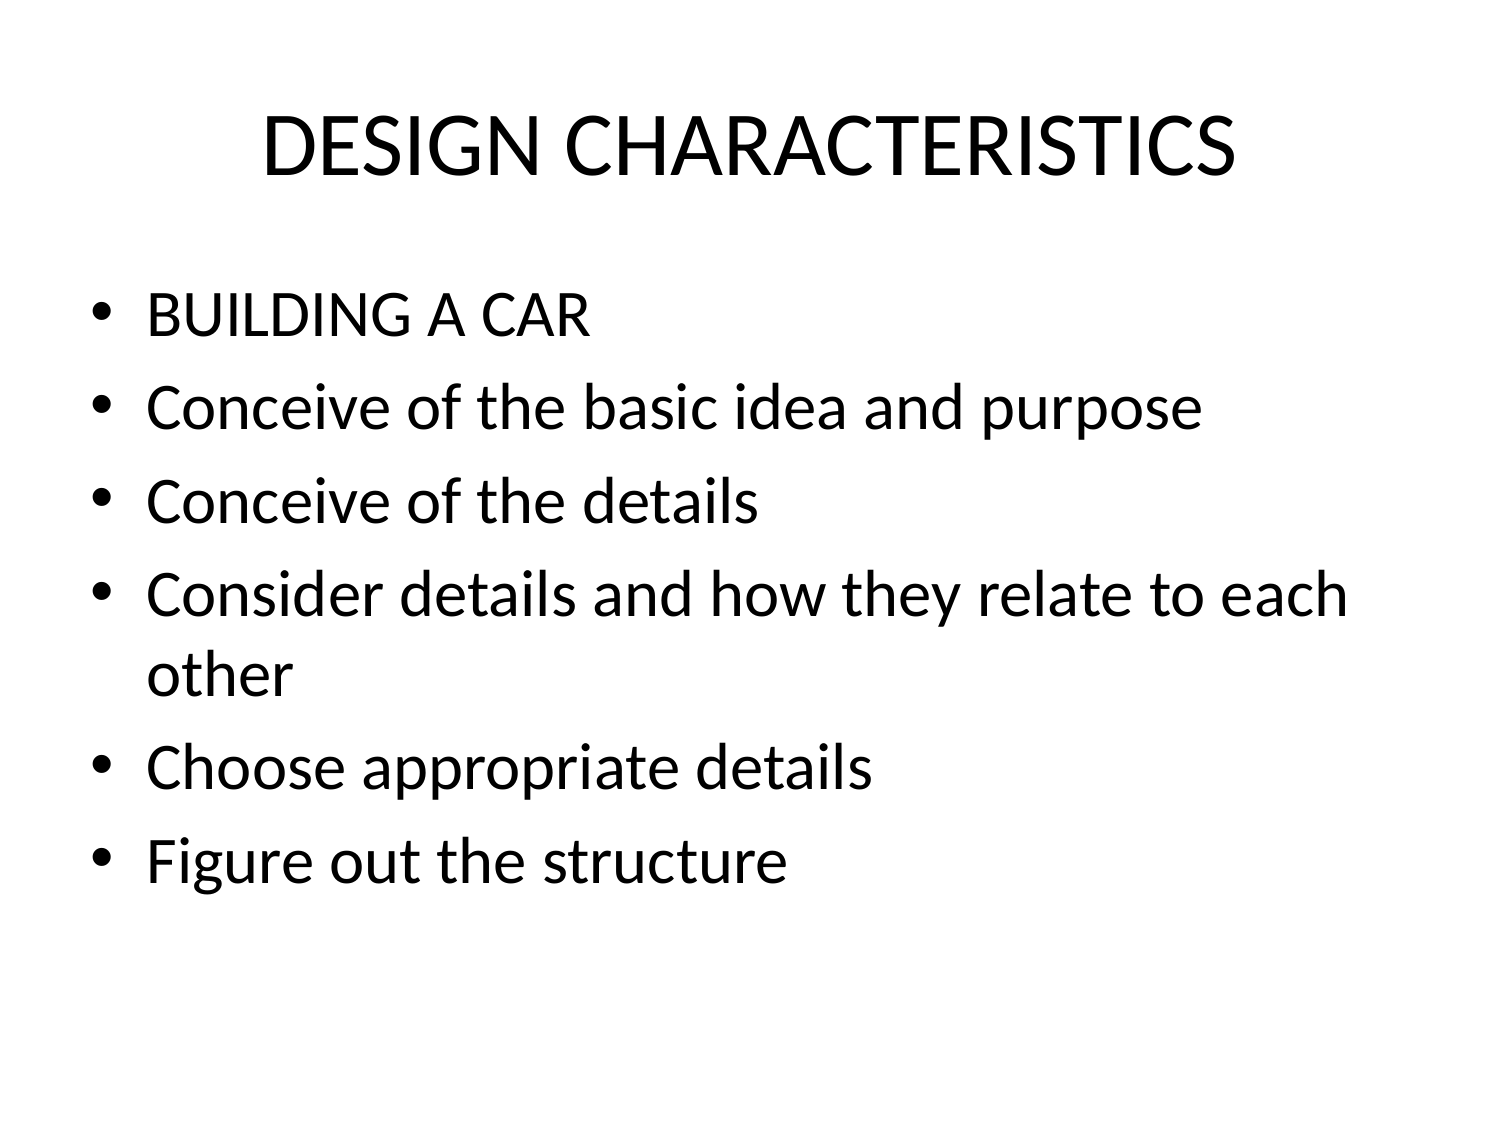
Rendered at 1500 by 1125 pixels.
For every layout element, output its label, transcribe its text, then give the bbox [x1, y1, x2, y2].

list BUILDING A CAR Conceive of the basic idea and purpose Conceive of the details Consider details and how they relate to each other Choose appropriate details Figure out the structure [75, 262, 1425, 1005]
title DESIGN CHARACTERISTICS [75, 45, 1425, 233]
